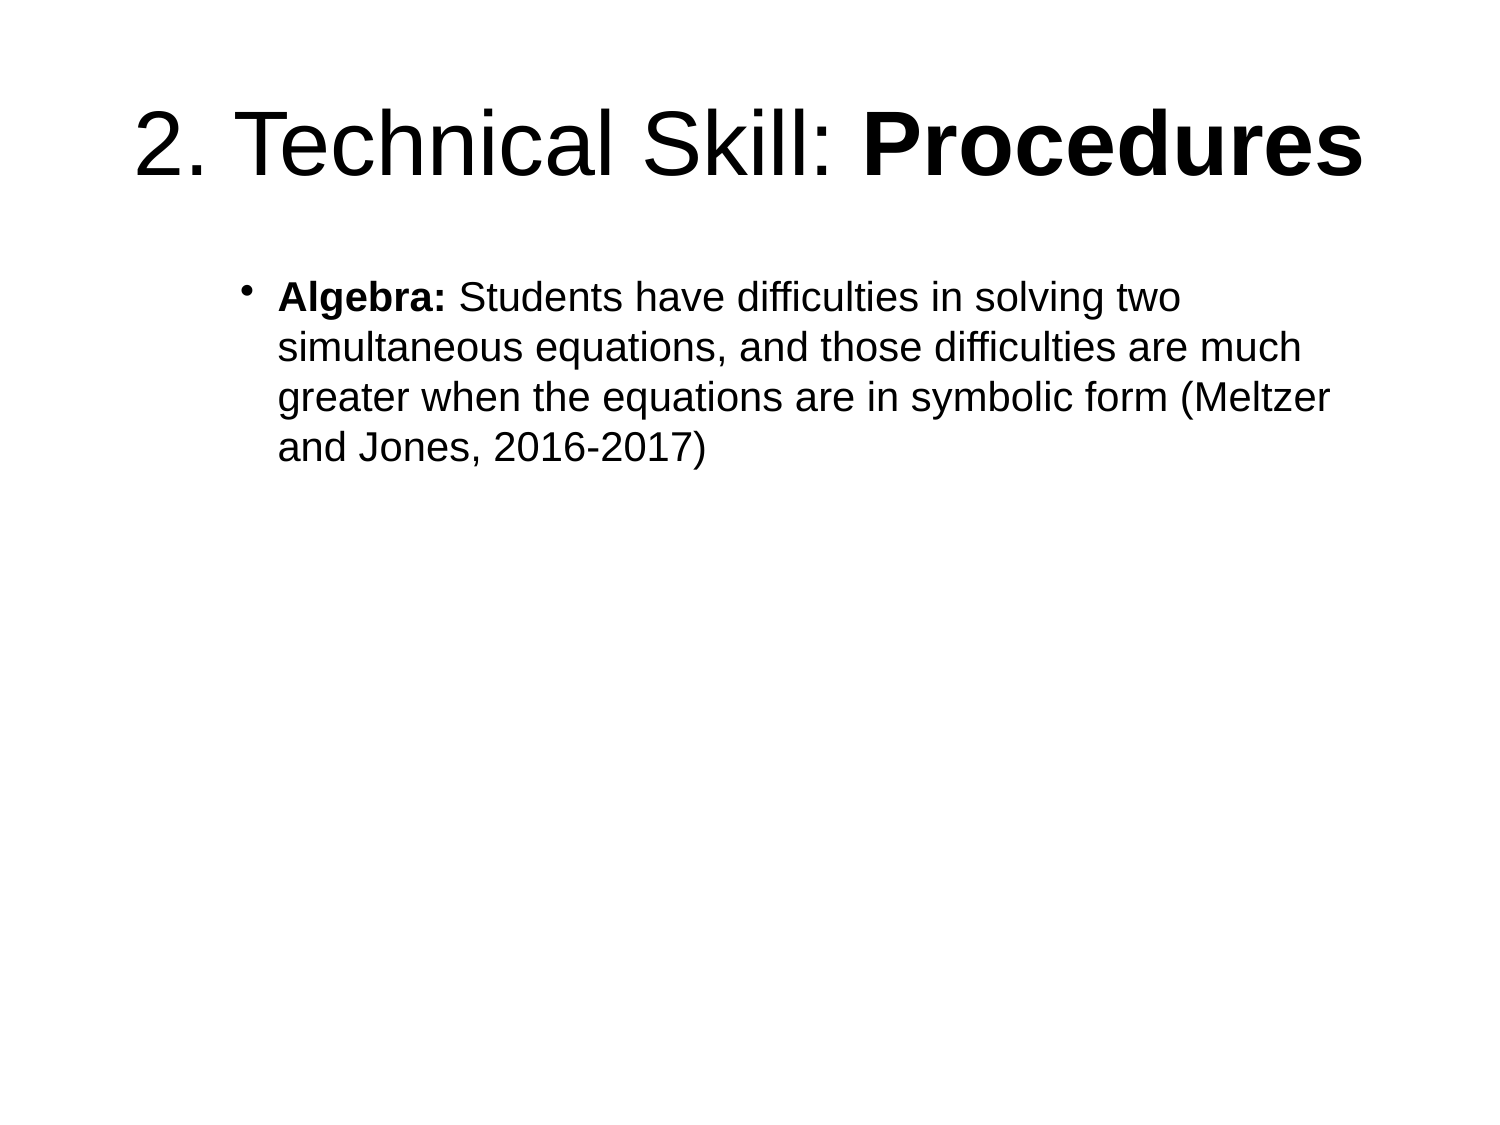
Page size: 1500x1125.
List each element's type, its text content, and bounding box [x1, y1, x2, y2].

title 2. Technical Skill: Procedures [75, 45, 1425, 233]
list Algebra: Students have difficulties in solving two simultaneous equations, and those difficulties are much greater when the equations are in symbolic form (Meltzer and Jones, 2016-2017) [75, 262, 1425, 1075]
